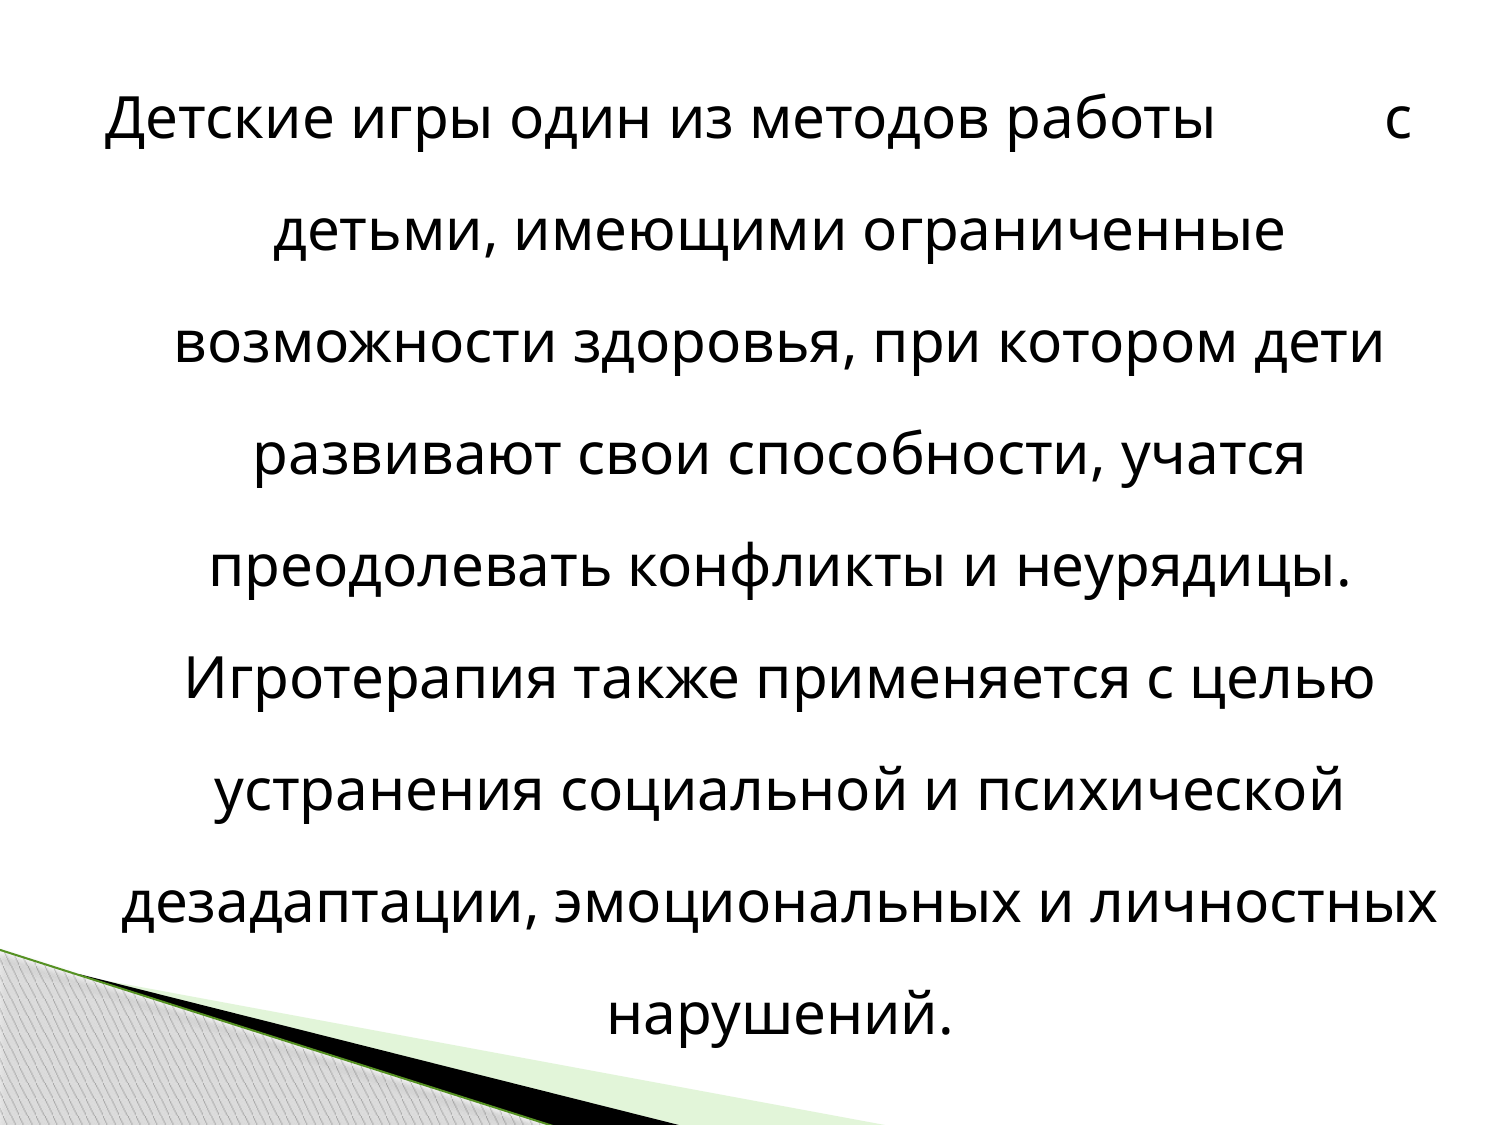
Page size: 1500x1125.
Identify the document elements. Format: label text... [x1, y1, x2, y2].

list Детские игры один из методов работы с детьми, имеющими ограниченные возможности здоровья, при котором дети развивают свои способности, учатся преодолевать конфликты и неурядицы. Игротерапия также применяется с целью устранения социальной и психической дезадаптации, эмоциональных и личностных нарушений. [41, 30, 1459, 1059]
